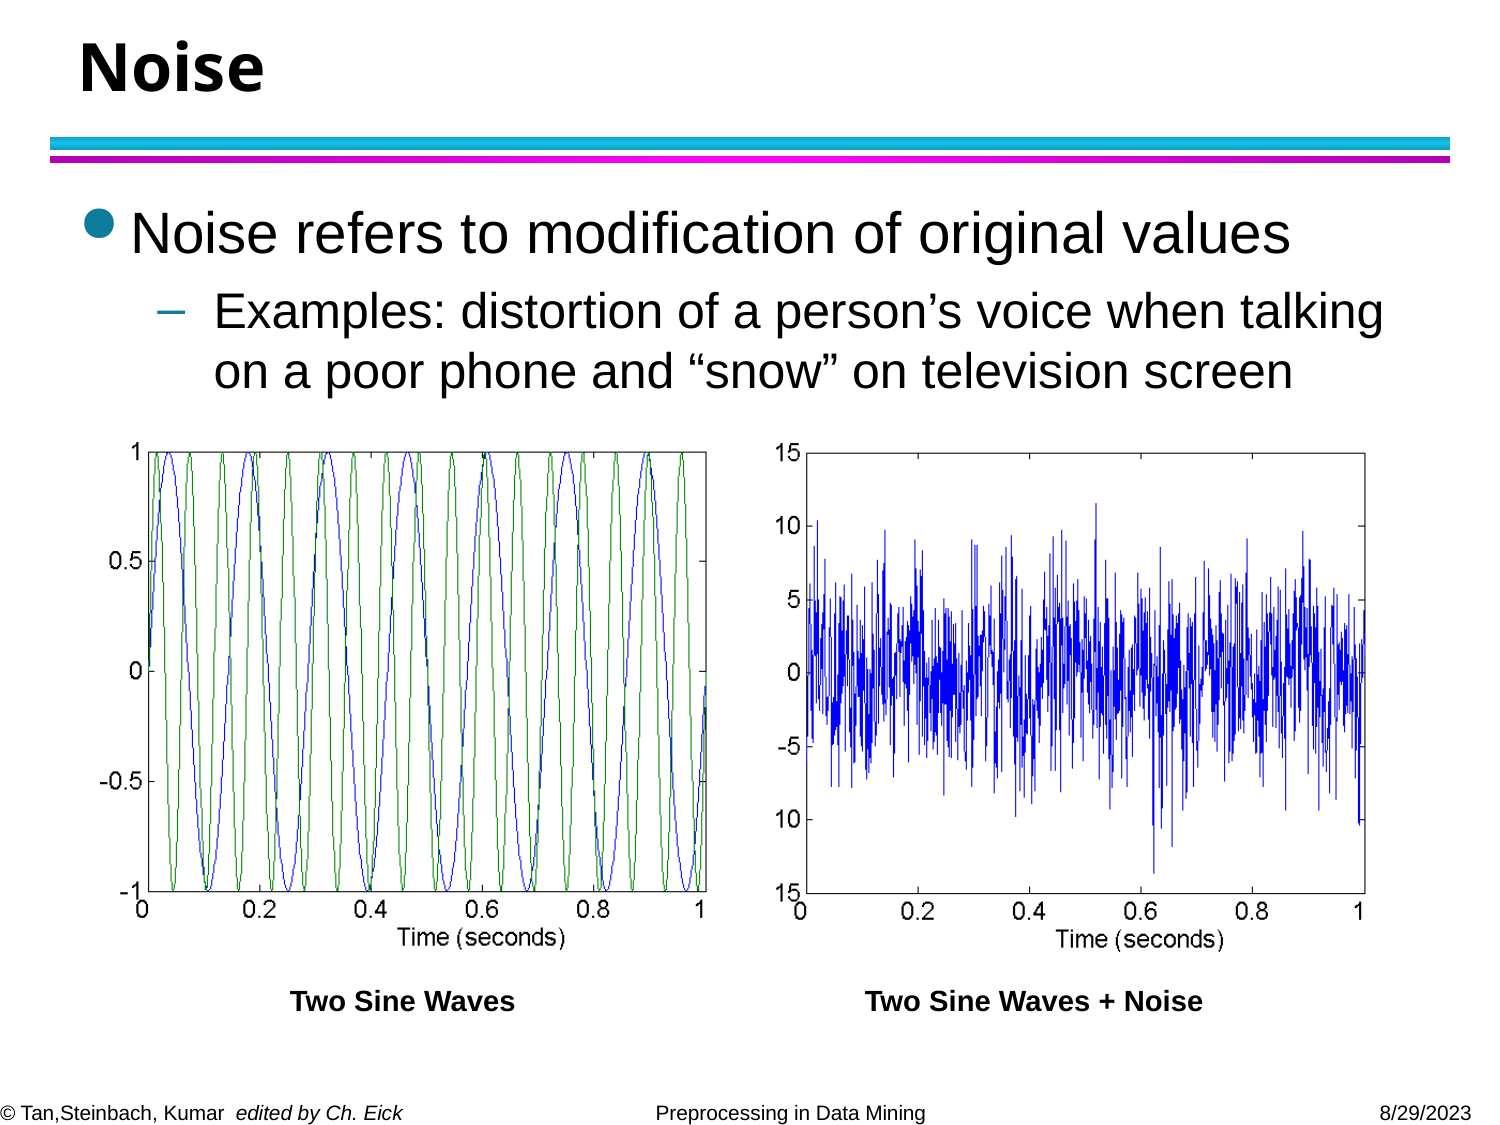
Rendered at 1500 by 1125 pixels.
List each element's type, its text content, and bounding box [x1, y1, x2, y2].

picture [99, 411, 1388, 952]
text_box Two Sine Waves + Noise [849, 974, 1263, 1025]
text_box Two Sine Waves [274, 974, 588, 1025]
title Noise [62, 24, 1421, 113]
list Noise refers to modification of original values Examples: distortion of a person’s voice when talking on a poor phone and “snow” on television screen [67, 187, 1432, 1038]
